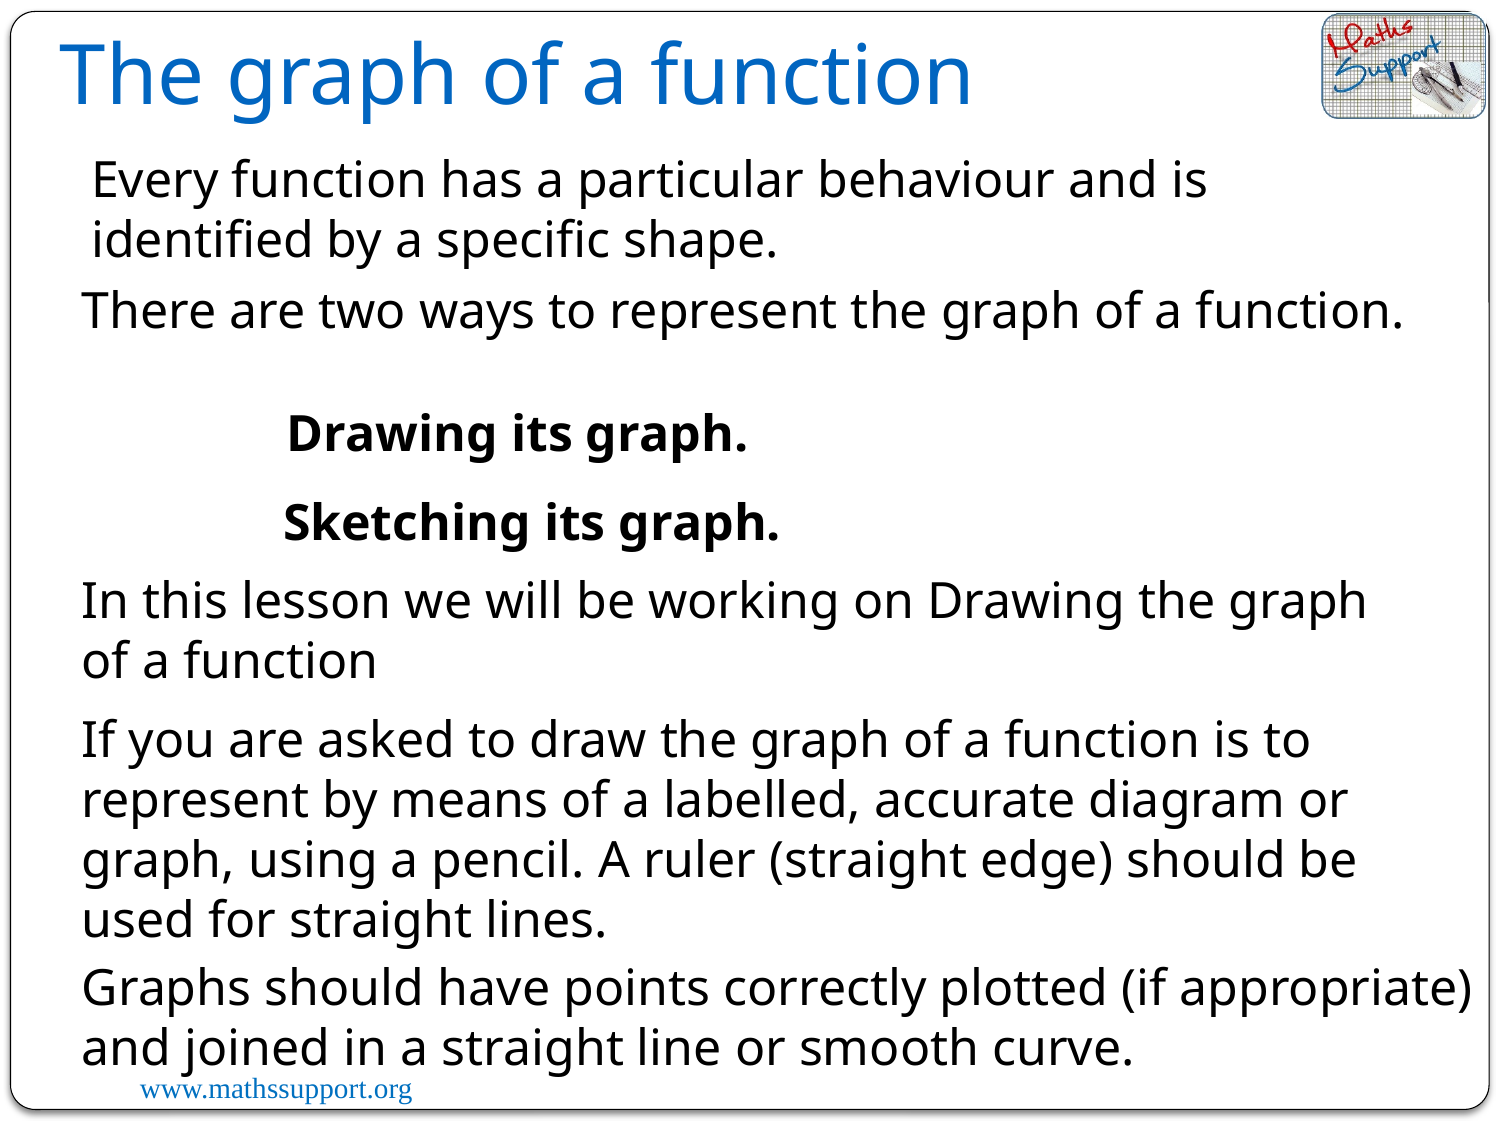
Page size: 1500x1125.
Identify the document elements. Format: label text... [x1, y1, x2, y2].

text_box Graphs should have points correctly plotted (if appropriate) and joined in a straight line or smooth curve. [67, 947, 1500, 1083]
text_box If you are asked to draw the graph of a function is to represent by means of a labelled, accurate diagram or graph, using a pencil. A ruler (straight edge) should be used for straight lines. [66, 699, 1418, 955]
text_box In this lesson we will be working on Drawing the graph of a function [66, 561, 1402, 697]
text_box Every function has a particular behaviour and is identified by a specific shape. [76, 140, 1432, 276]
text_box Drawing its graph. [271, 394, 892, 469]
text_box The graph of a function [45, 13, 1321, 135]
text_box There are two ways to represent the graph of a function. [67, 271, 1426, 346]
picture [1321, 12, 1486, 119]
text_box Sketching its graph. [268, 483, 936, 558]
text_box [130, 1083, 414, 1109]
text_box [1321, 13, 1484, 115]
